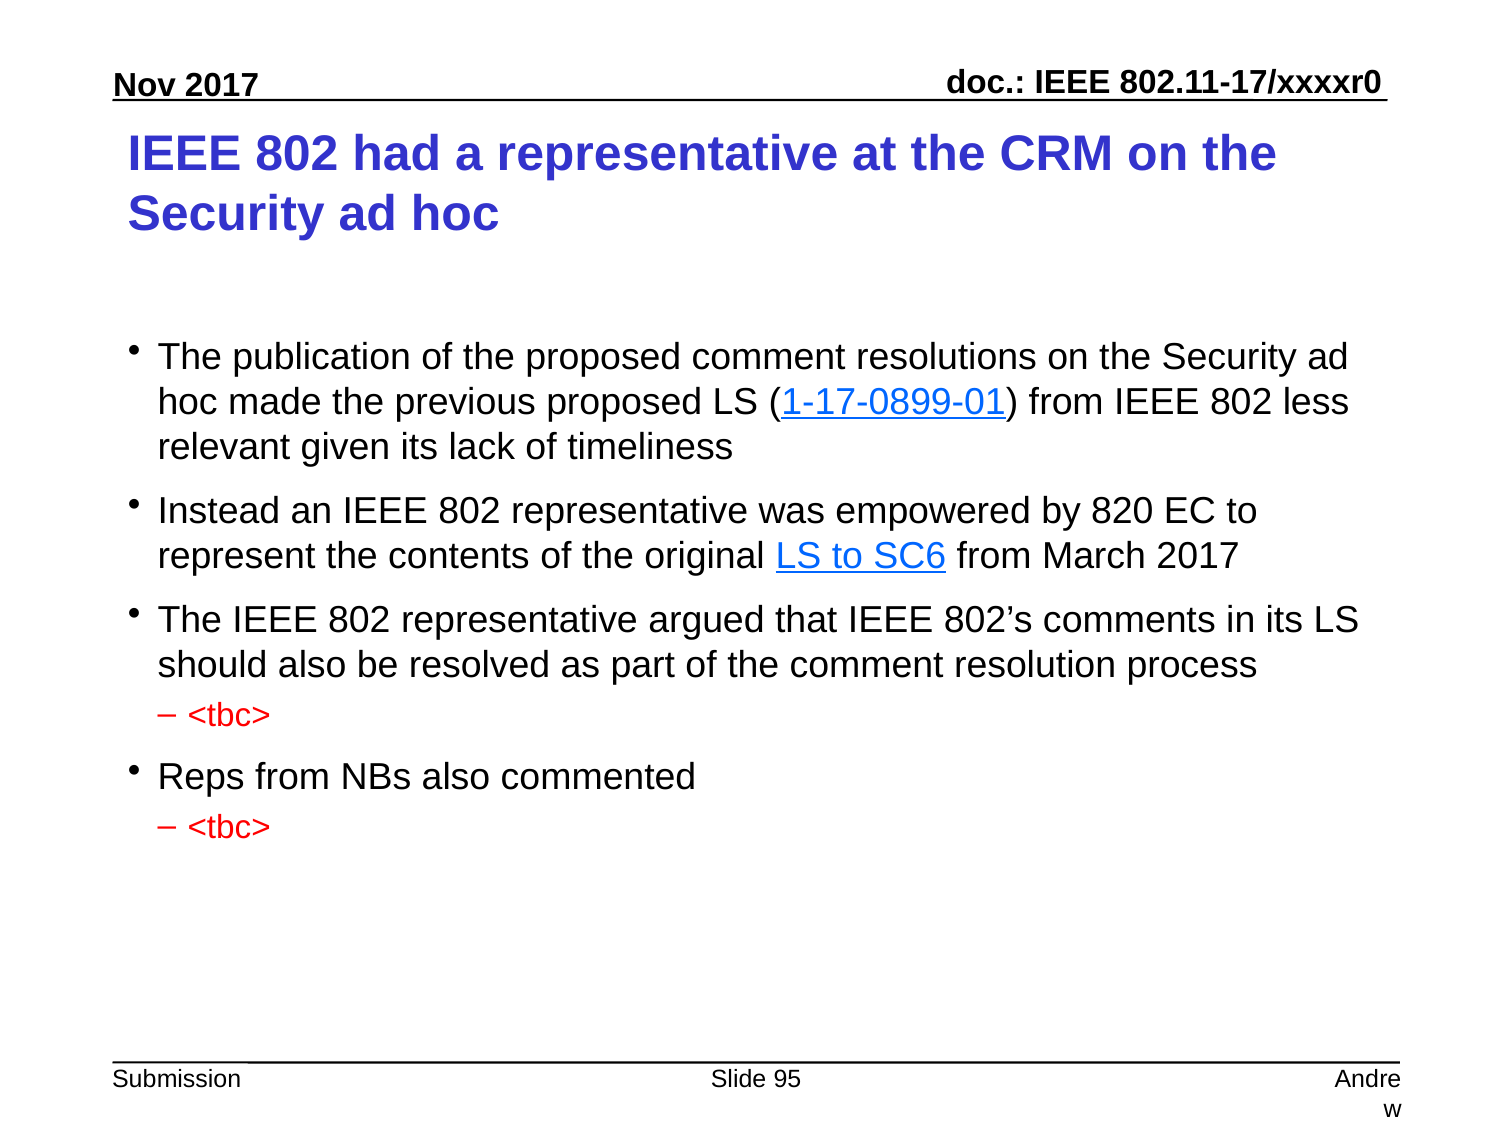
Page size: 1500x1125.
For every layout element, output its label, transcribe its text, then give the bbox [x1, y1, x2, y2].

footer Andrew Myles, Cisco [1320, 1061, 1402, 1093]
slide_number Slide 95 [709, 1061, 803, 1093]
list The publication of the proposed comment resolutions on the Security ad hoc made the previous proposed LS (1-17-0899-01) from IEEE 802 less relevant given its lack of timeliness Instead an IEEE 802 representative was empowered by 820 EC to represent the contents of the original LS to SC6 from March 2017 The IEEE 802 representative argued that IEEE 802’s comments in its LS should also be resolved as part of the comment resolution process <tbc> Reps from NBs also commented <tbc> [112, 324, 1388, 1000]
title IEEE 802 had a representative at the CRM on the Security ad hoc [112, 112, 1388, 288]
